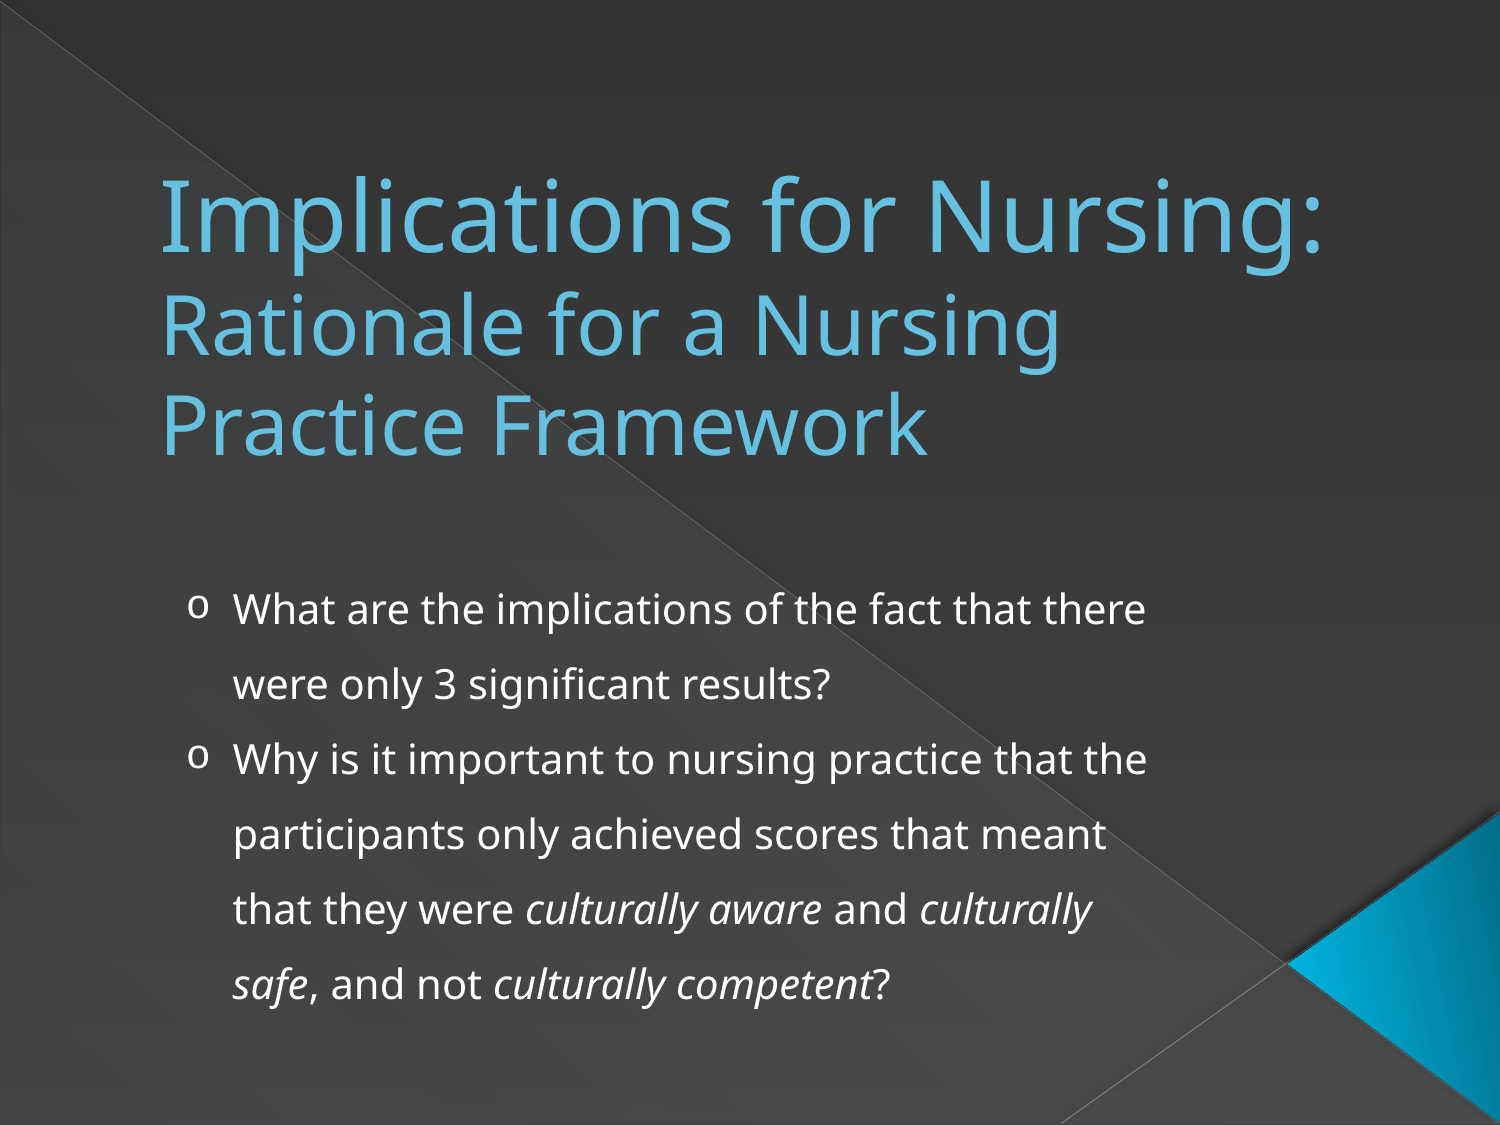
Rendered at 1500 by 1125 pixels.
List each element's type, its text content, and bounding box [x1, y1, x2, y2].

text_box What are the implications of the fact that there were only 3 significant results? Why is it important to nursing practice that the participants only achieved scores that meant that they were culturally aware and culturally safe, and not culturally competent? [171, 550, 1199, 1016]
title Implications for Nursing: Rationale for a Nursing Practice Framework [65, 160, 1388, 480]
